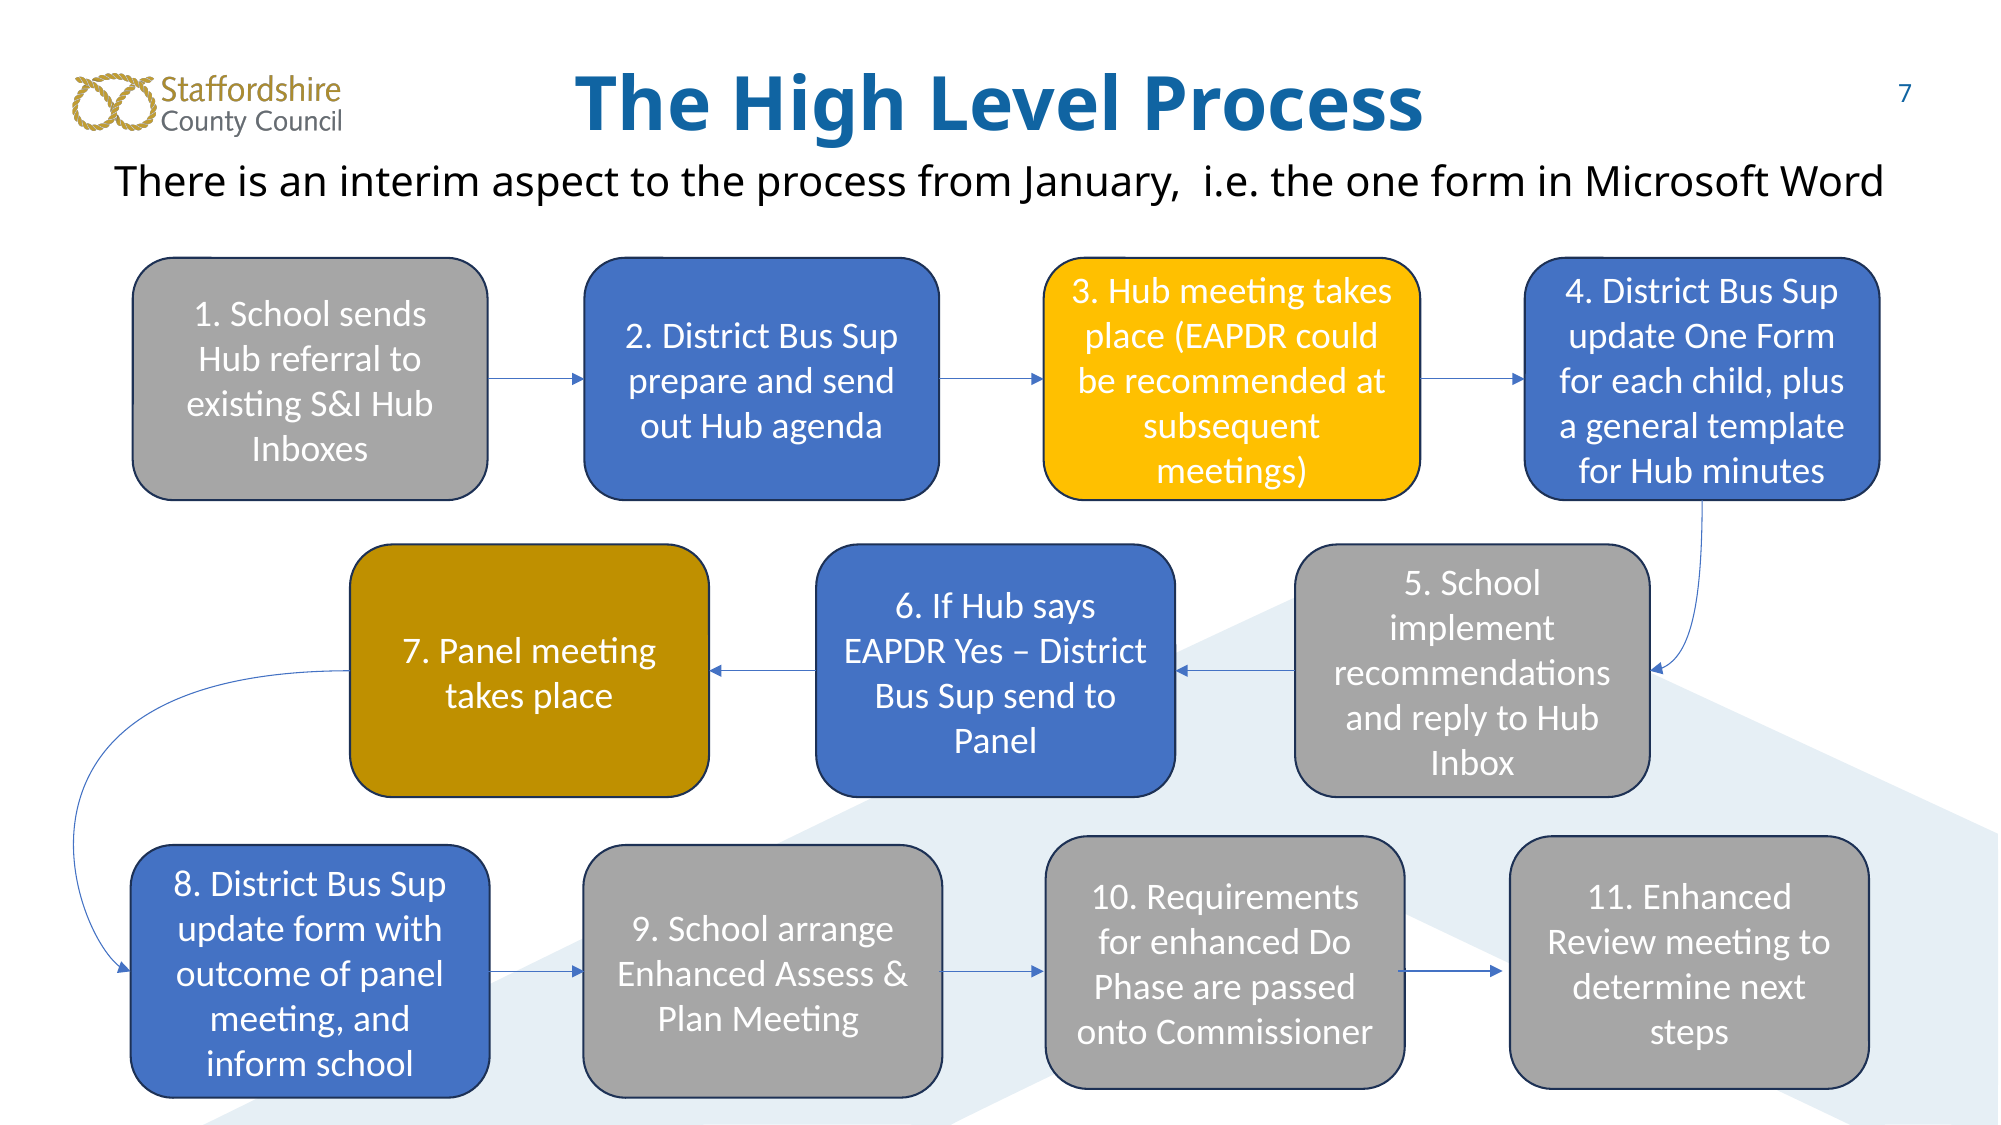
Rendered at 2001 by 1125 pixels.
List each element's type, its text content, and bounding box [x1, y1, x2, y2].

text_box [130, 670, 350, 972]
text_box There is an interim aspect to the process from January, i.e. the one form in Microsoft Word [137, 130, 1863, 207]
text_box 4. District Bus Sup update One Form for each child, plus a general template for Hub minutes [1523, 256, 1881, 502]
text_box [1590, 559, 1762, 612]
picture [72, 73, 137, 137]
text_box 11. Enhanced Review meeting to determine next steps [1508, 835, 1871, 1090]
text_box 1. School sends Hub referral to existing S&I Hub Inboxes [131, 256, 489, 502]
slide_number 7 [1863, 64, 1928, 125]
text_box 5. School implement recommendations and reply to Hub Inbox [1294, 543, 1651, 799]
text_box The High Level Process [137, 207, 1863, 278]
text_box 2. District Bus Sup prepare and send out Hub agenda [583, 256, 941, 502]
text_box The High Level Process [137, 59, 1863, 130]
text_box 10. Requirements for enhanced Do Phase are passed onto Commissioner [1044, 835, 1406, 1090]
text_box 7. Panel meeting takes place [348, 543, 711, 799]
text_box 8. District Bus Sup update form with outcome of panel meeting, and inform school [129, 843, 491, 1099]
text_box 6. If Hub says EAPDR Yes – District Bus Sup send to Panel [815, 543, 1177, 799]
text_box 9. School arrange Enhanced Assess & Plan Meeting [582, 843, 944, 1099]
text_box 3. Hub meeting takes place (EAPDR could be recommended at subsequent meetings) [1042, 256, 1422, 502]
